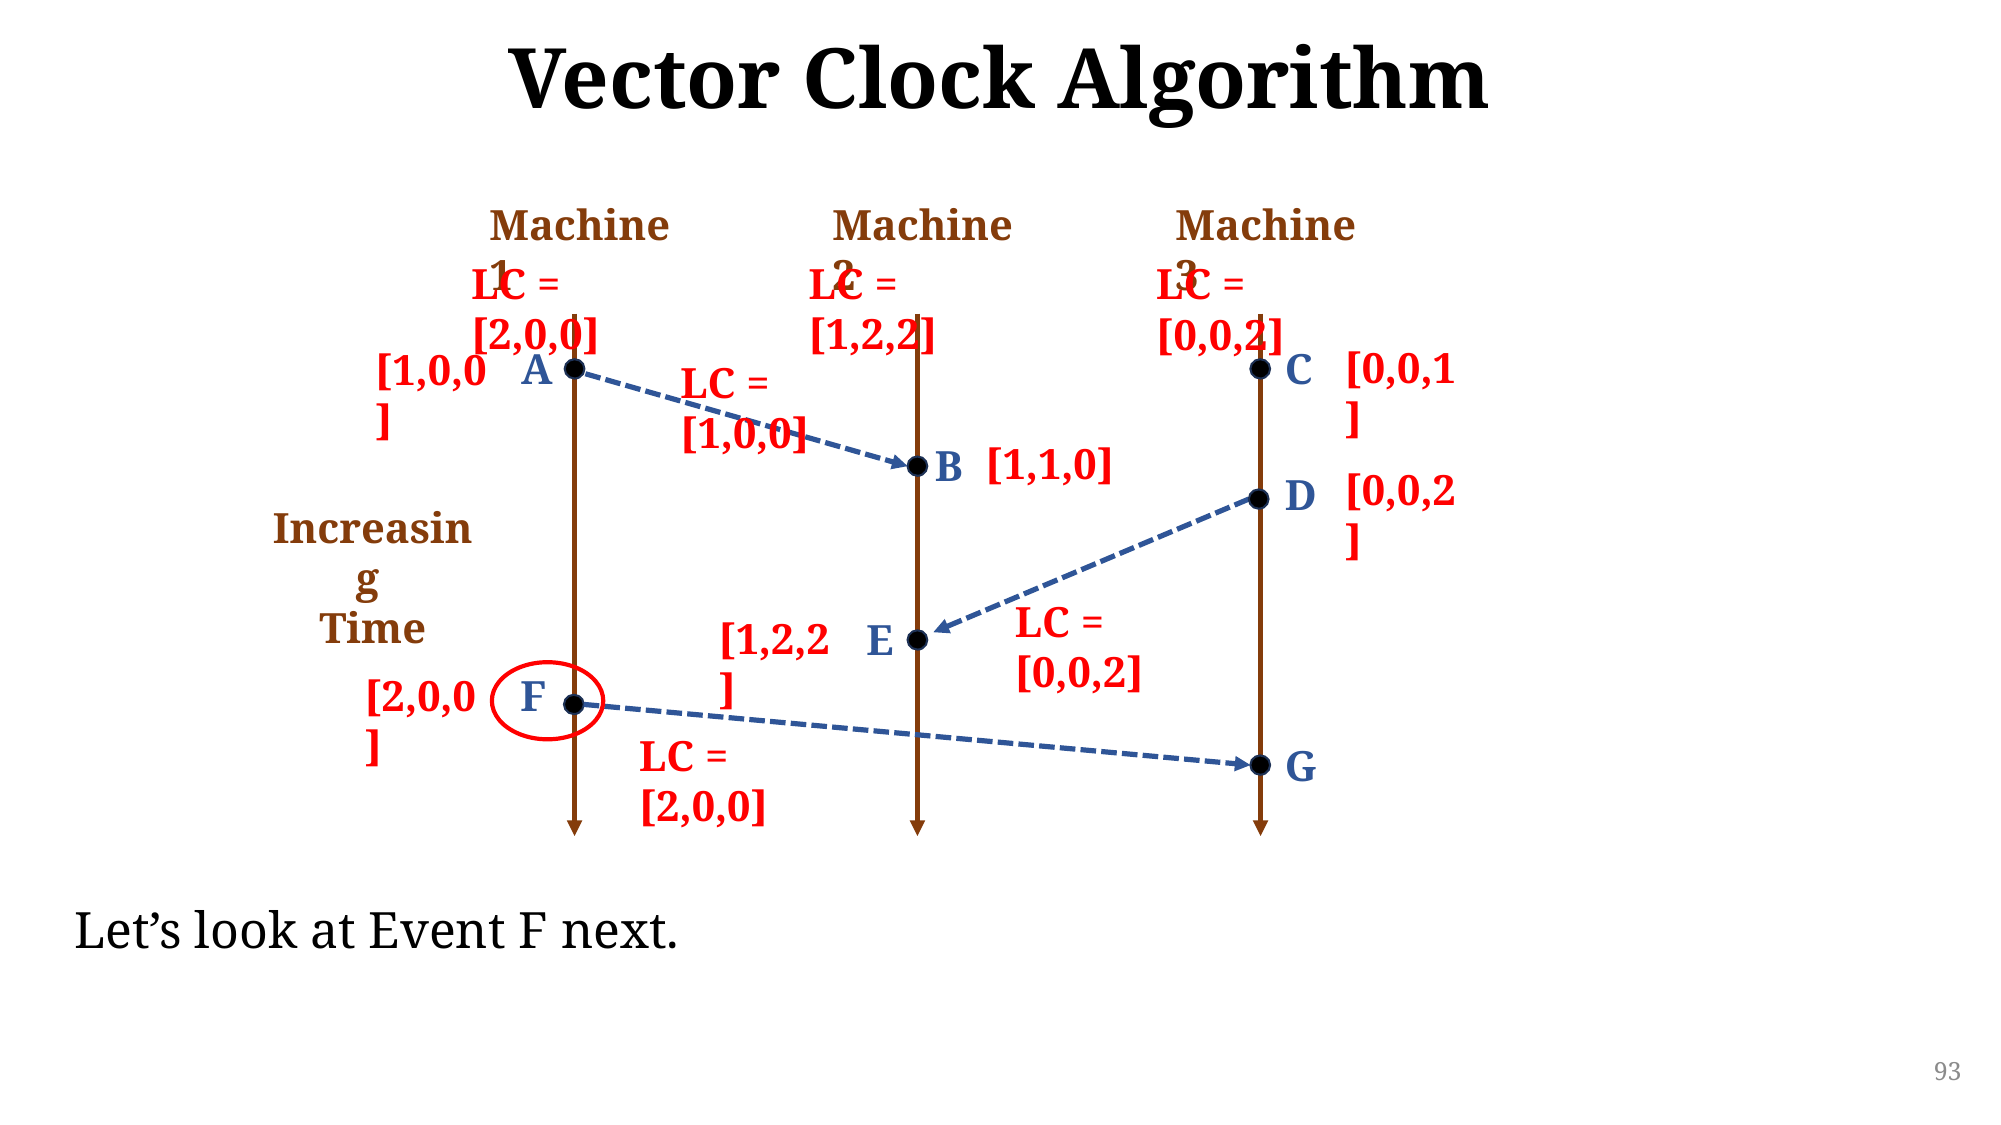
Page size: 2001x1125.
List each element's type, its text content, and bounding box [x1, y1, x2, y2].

text_box B [920, 432, 980, 497]
text_box LC = [0,0,2] [1141, 250, 1396, 366]
text_box [1249, 754, 1260, 776]
text_box C [1270, 366, 1329, 401]
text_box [583, 704, 1251, 766]
text_box [1,1,0] [970, 430, 1132, 496]
text_box [906, 464, 917, 477]
text_box [1261, 488, 1270, 510]
slide_number 93 [1526, 1042, 1977, 1103]
text_box A [506, 366, 566, 401]
text_box Machine 3 [1160, 191, 1389, 250]
text_box [575, 666, 605, 736]
text_box [1261, 754, 1270, 776]
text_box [933, 498, 1249, 633]
text_box E [852, 606, 912, 672]
text_box [0,0,2] [1329, 456, 1476, 572]
text_box Machine 1 [474, 191, 703, 250]
text_box LC = [1,2,2] [793, 250, 1049, 366]
title Vector Clock Algorithm [137, 0, 1863, 163]
text_box LC = [1,0,0] [665, 349, 917, 464]
text_box LC = [2,0,0] [456, 250, 711, 366]
text_box D [1270, 461, 1329, 527]
text_box [1261, 366, 1272, 380]
text_box [918, 629, 929, 651]
list Let’s look at Event F next. [59, 898, 1965, 1117]
text_box Increasing Time [253, 494, 492, 659]
text_box F [505, 662, 530, 673]
text_box LC = [2,0,0] [624, 766, 879, 838]
text_box Machine 2 [817, 191, 1046, 250]
text_box [912, 629, 917, 651]
text_box [2,0,0] [349, 661, 496, 777]
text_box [585, 373, 908, 467]
text_box [496, 661, 574, 741]
text_box G [1270, 732, 1330, 798]
text_box [1249, 366, 1260, 380]
text_box [575, 366, 586, 380]
text_box [0,0,1] [1329, 333, 1476, 449]
text_box [1,0,0] [360, 336, 506, 452]
text_box [566, 366, 574, 380]
text_box LC = [0,0,2] [1000, 588, 1255, 703]
text_box [1,2,2] [703, 605, 852, 704]
text_box [1248, 488, 1260, 510]
